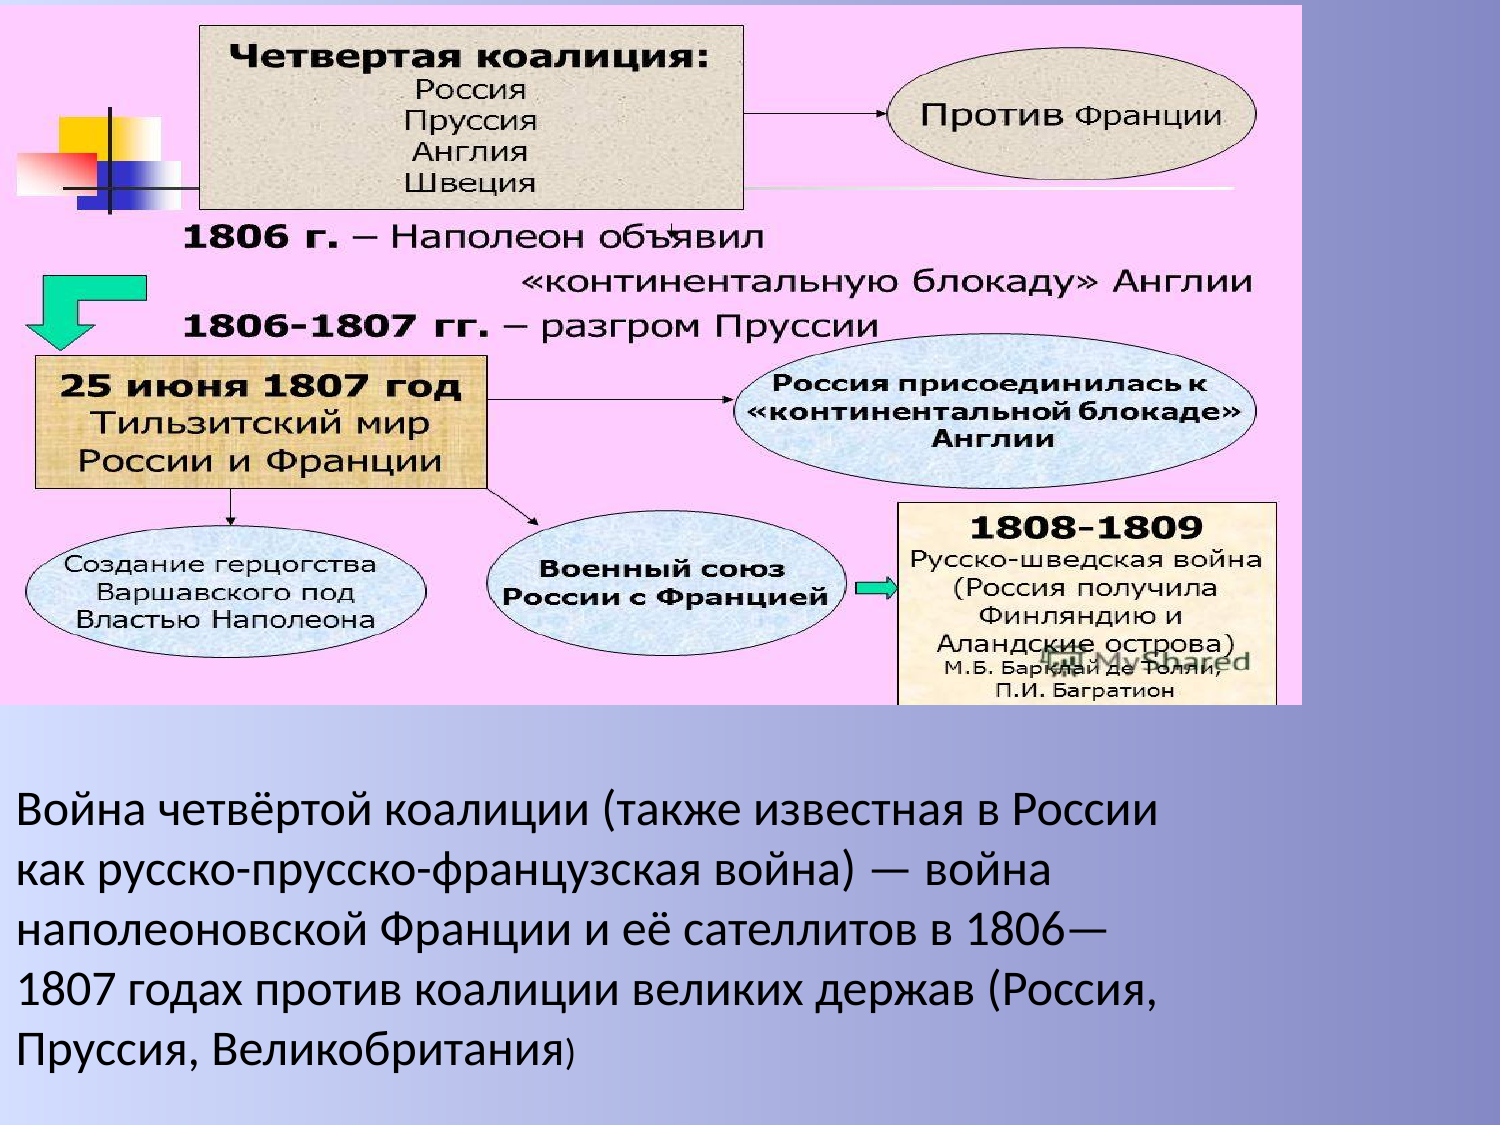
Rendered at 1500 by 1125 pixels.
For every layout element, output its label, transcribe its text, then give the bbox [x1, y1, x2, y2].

text_box Война четвёртой коалиции (также известная в России как русско-прусско-французская война) — война наполеоновской Франции и её сателлитов в 1806—1807 годах против коалиции великих держав (Россия, Пруссия, Великобритания) [0, 767, 1206, 1083]
picture [0, 5, 1303, 705]
